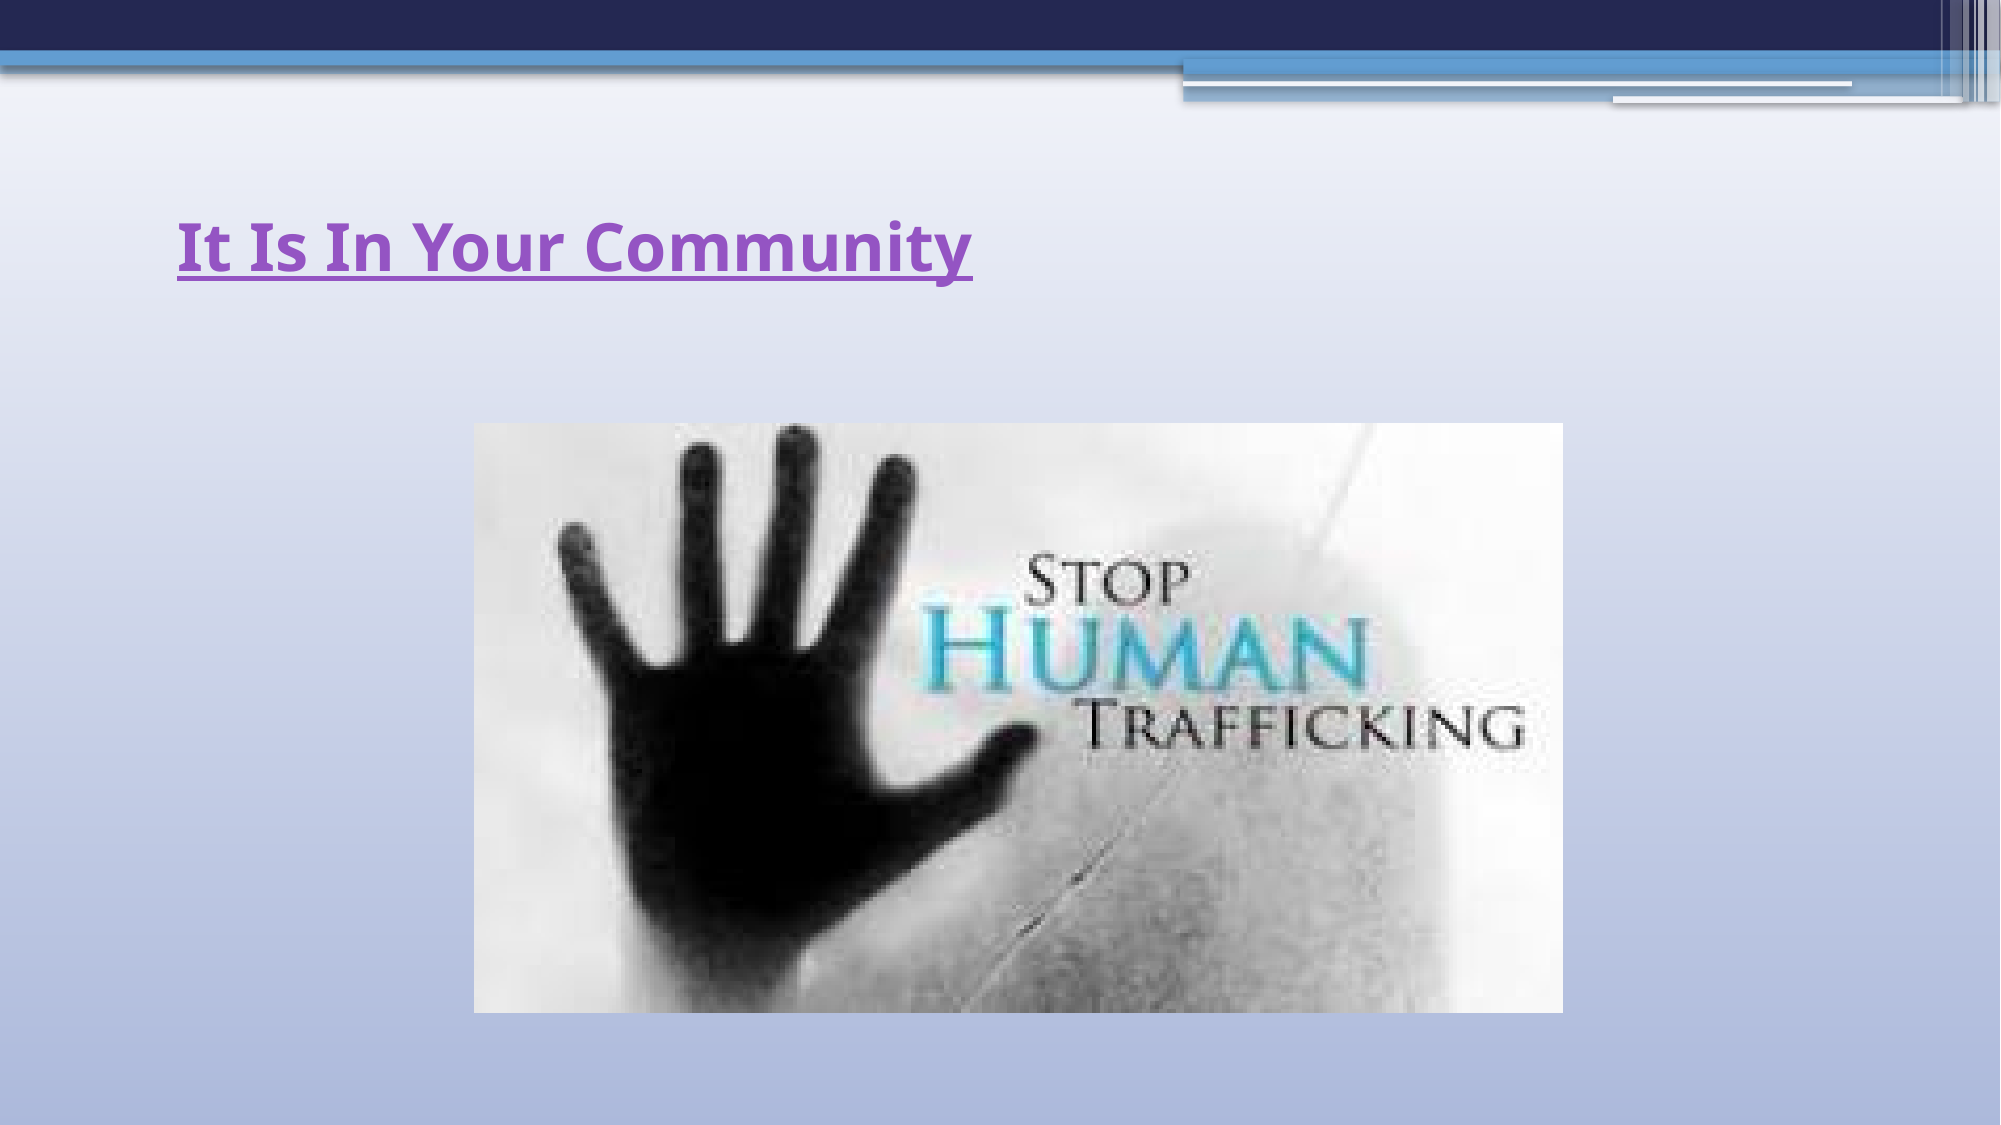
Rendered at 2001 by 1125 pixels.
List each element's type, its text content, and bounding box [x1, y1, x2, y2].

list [474, 423, 1563, 1013]
title It Is In Your Community [162, 162, 1963, 338]
